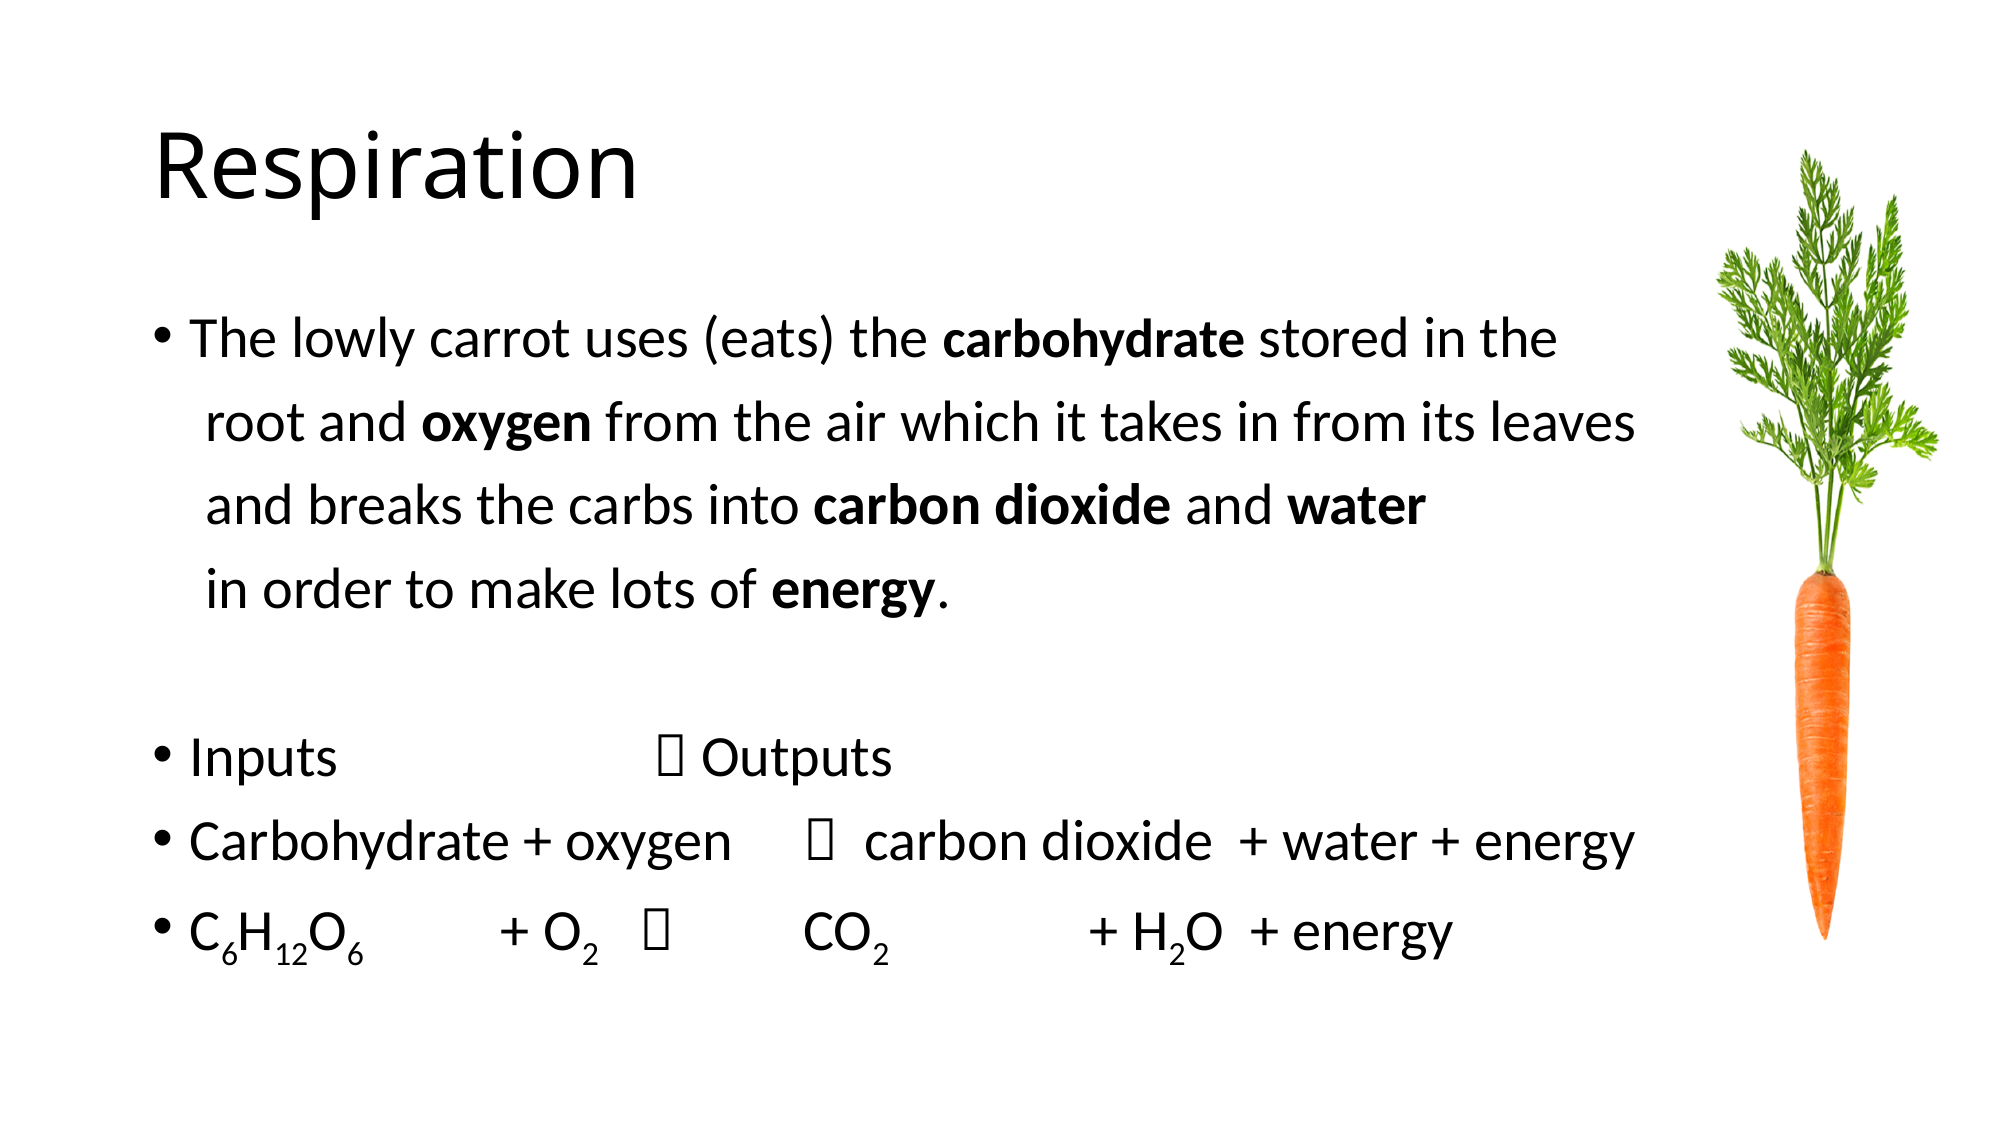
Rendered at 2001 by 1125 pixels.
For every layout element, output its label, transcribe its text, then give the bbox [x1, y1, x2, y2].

title Respiration [137, 59, 1681, 278]
list The lowly carrot uses (eats) the carbohydrate stored in the root and oxygen from the air which it takes in from its leaves and breaks the carbs into carbon dioxide and water in order to make lots of energy. Inputs  Outputs Carbohydrate + oxygen  carbon dioxide + water + energy C6H12O6 + O2  CO2 + H2O + energy [137, 299, 1681, 1014]
picture [1283, 1, 2000, 1094]
